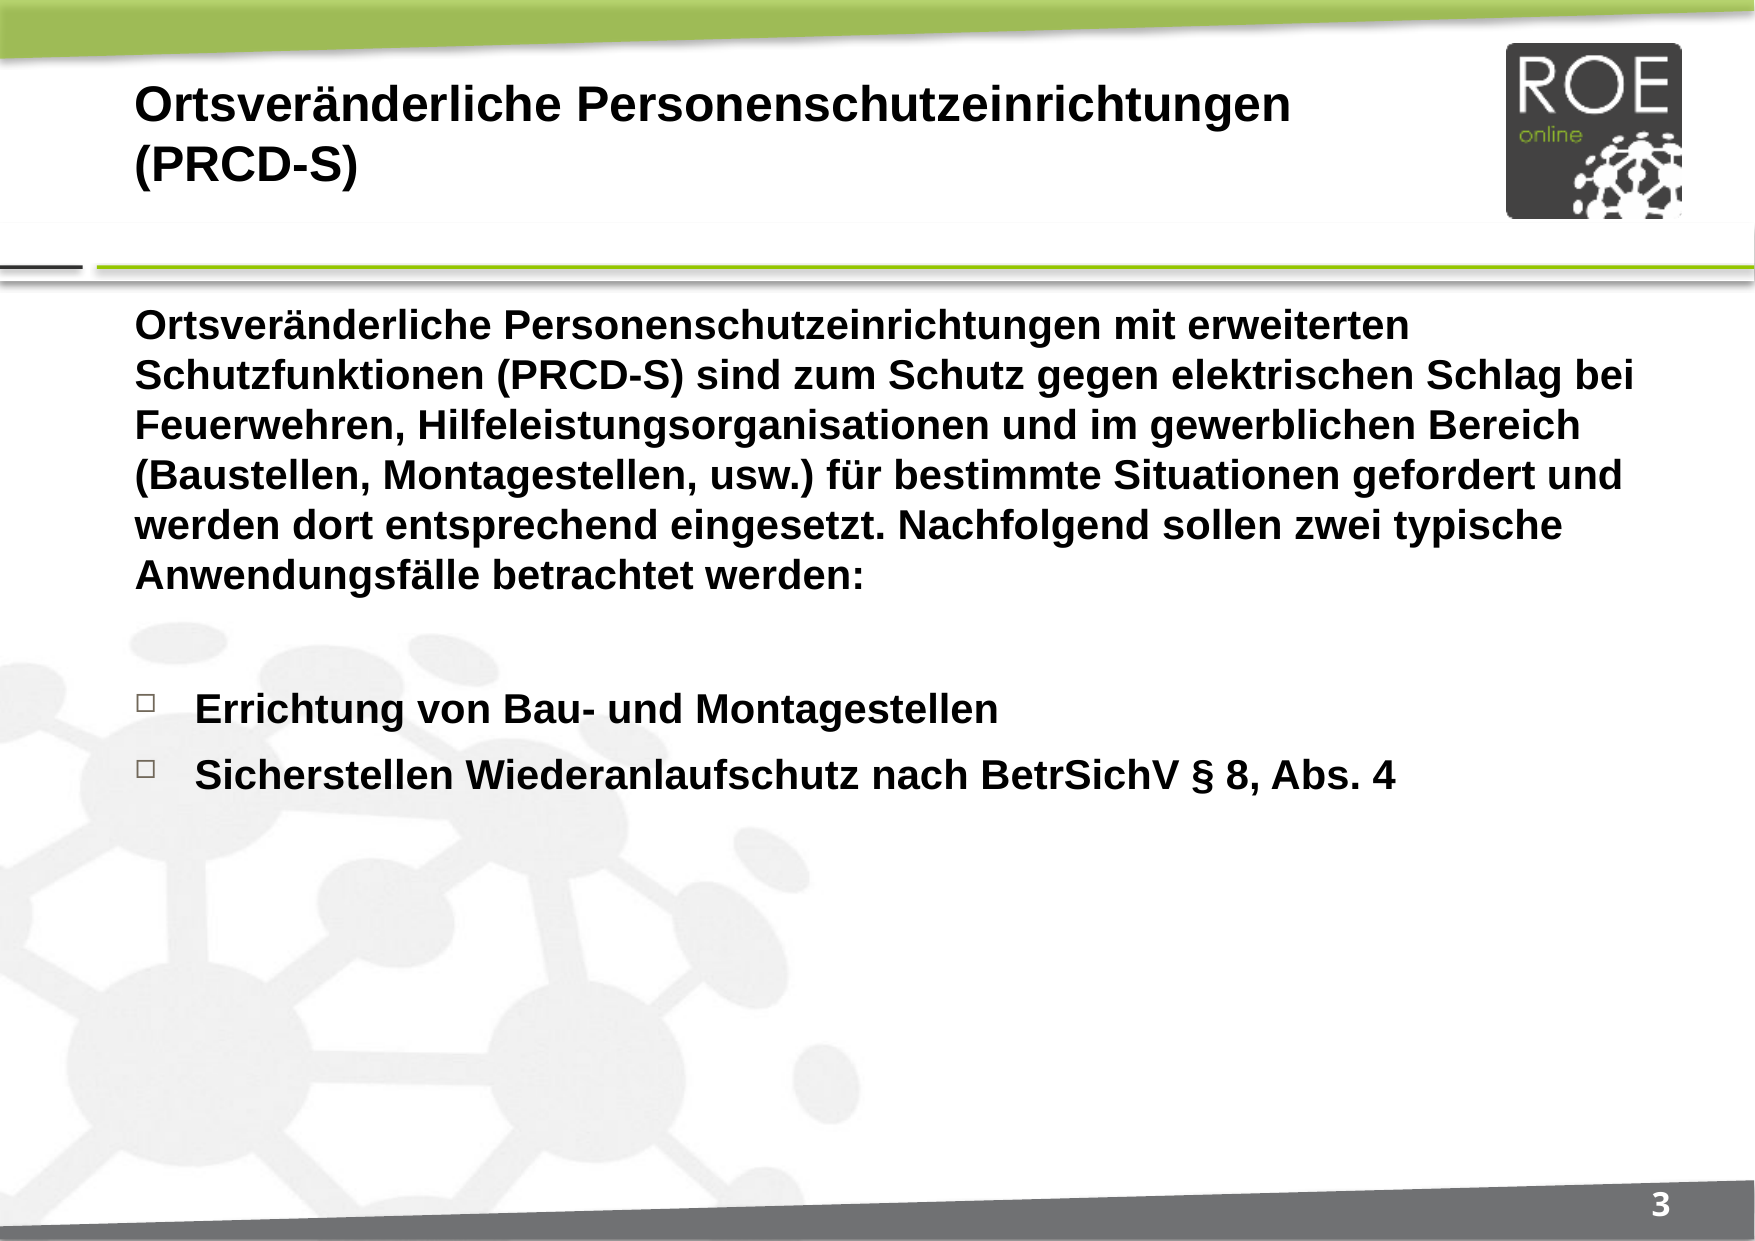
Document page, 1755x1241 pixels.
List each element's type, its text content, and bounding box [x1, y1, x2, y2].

title Ortsveränderliche Personenschutzeinrichtungen (PRCD-S) [117, 41, 1455, 221]
picture [1506, 43, 1682, 219]
list Ortsveränderliche Personenschutzeinrichtungen mit erweiterten Schutzfunktionen (PRCD-S) sind zum Schutz gegen elektrischen Schlag bei Feuerwehren, Hilfeleistungsorganisationen und im gewerblichen Bereich (Baustellen, Montagestellen, usw.) für bestimmte Situationen gefordert und werden dort entsprechend eingesetzt. Nachfolgend sollen zwei typische Anwendungsfälle betrachtet werden: Errichtung von Bau- und Montagestellen Sicherstellen Wiederanlaufschutz nach BetrSichV § 8, Abs. 4 [117, 289, 1682, 1103]
slide_number 3 [1610, 1183, 1713, 1228]
